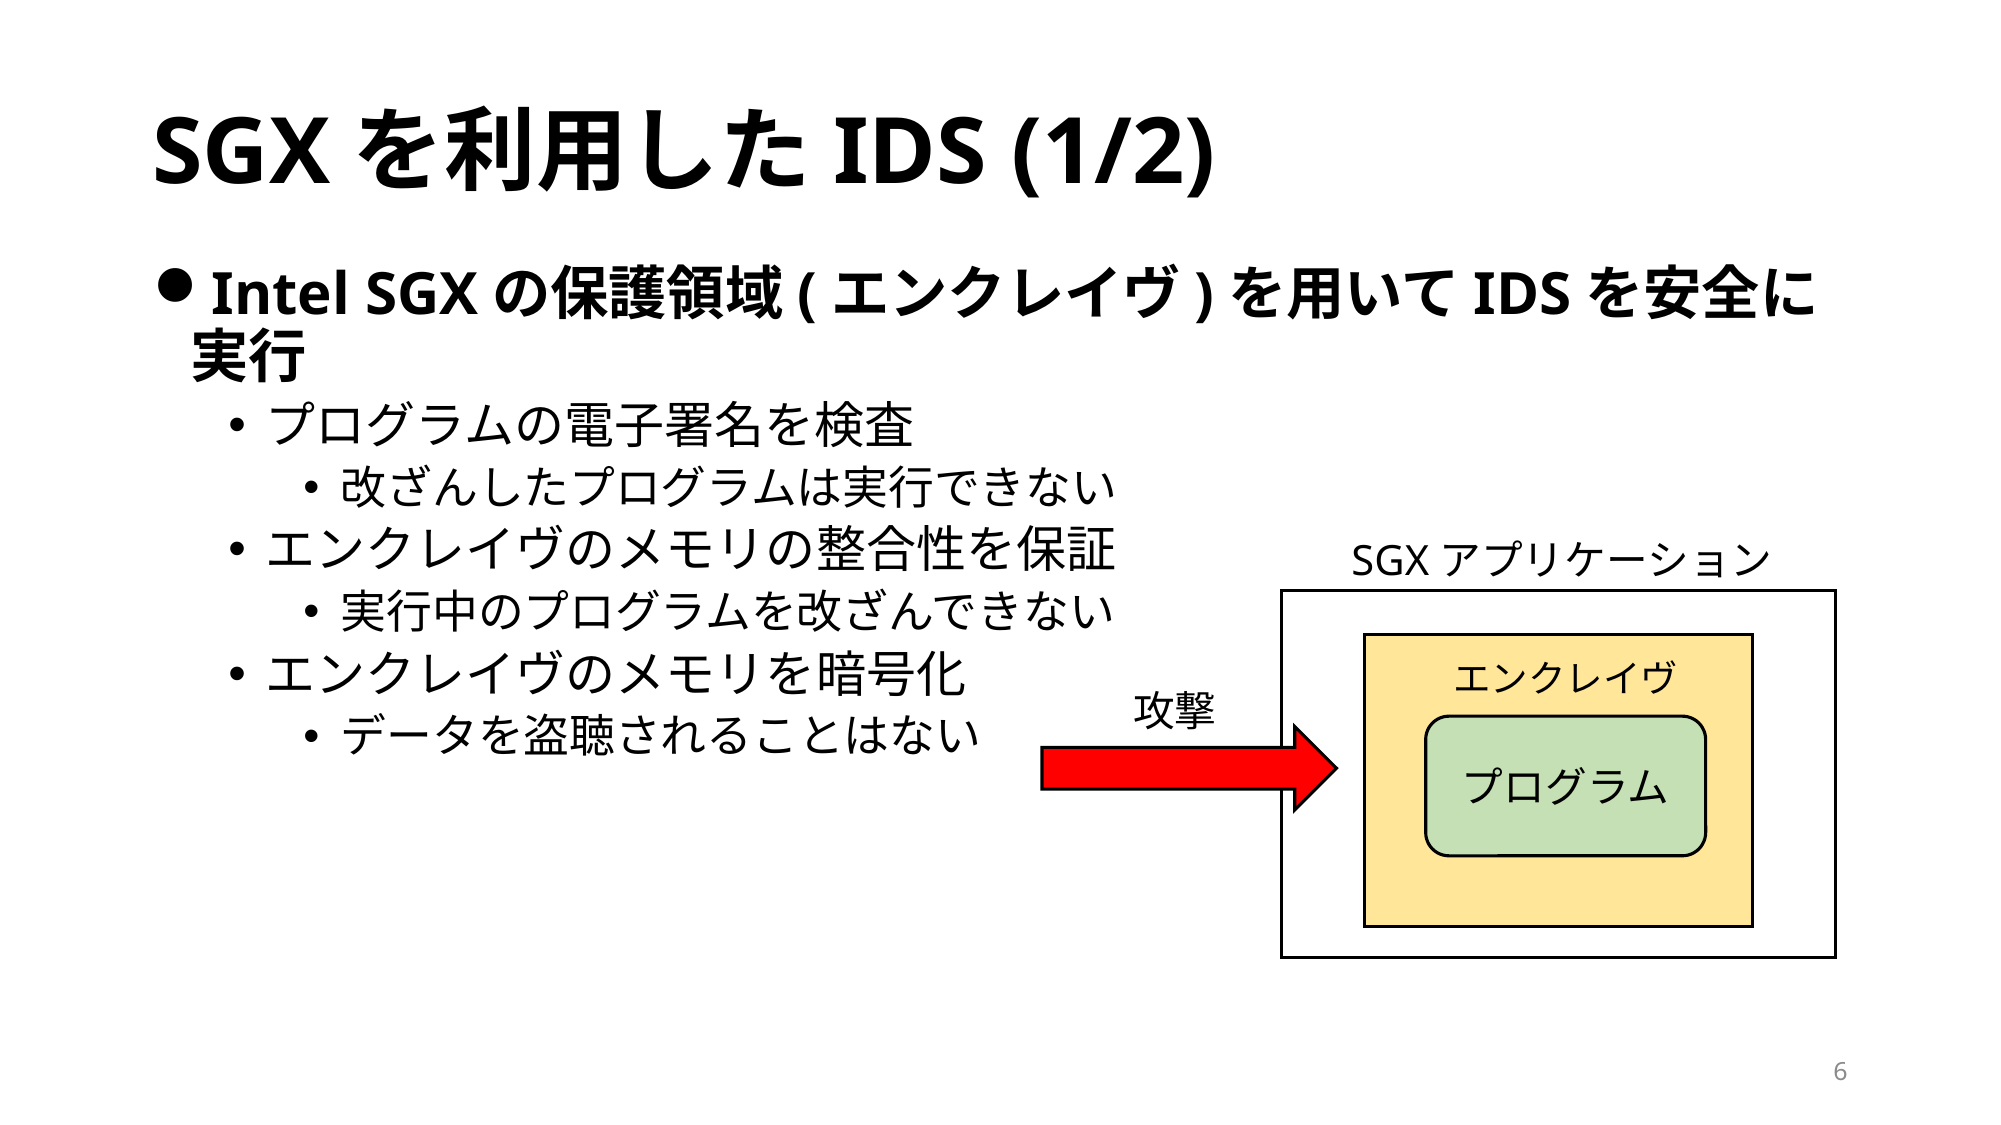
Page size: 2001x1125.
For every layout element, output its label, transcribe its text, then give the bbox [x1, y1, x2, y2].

list Intel SGXの保護領域(エンクレイヴ)を用いてIDSを安全に実行 プログラムの電子署名を検査 改ざんしたプログラムは実行できない エンクレイヴのメモリの整合性を保証 実行中のプログラムを改ざんできない エンクレイヴのメモリを暗号化 データを盗聴されることはない [138, 256, 1864, 971]
title SGXを利用したIDS (1/2) [137, 84, 1863, 224]
slide_number 6 [1412, 1042, 1863, 1103]
text_box SGXアプリケーション [1336, 526, 1811, 590]
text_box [1041, 590, 1836, 958]
